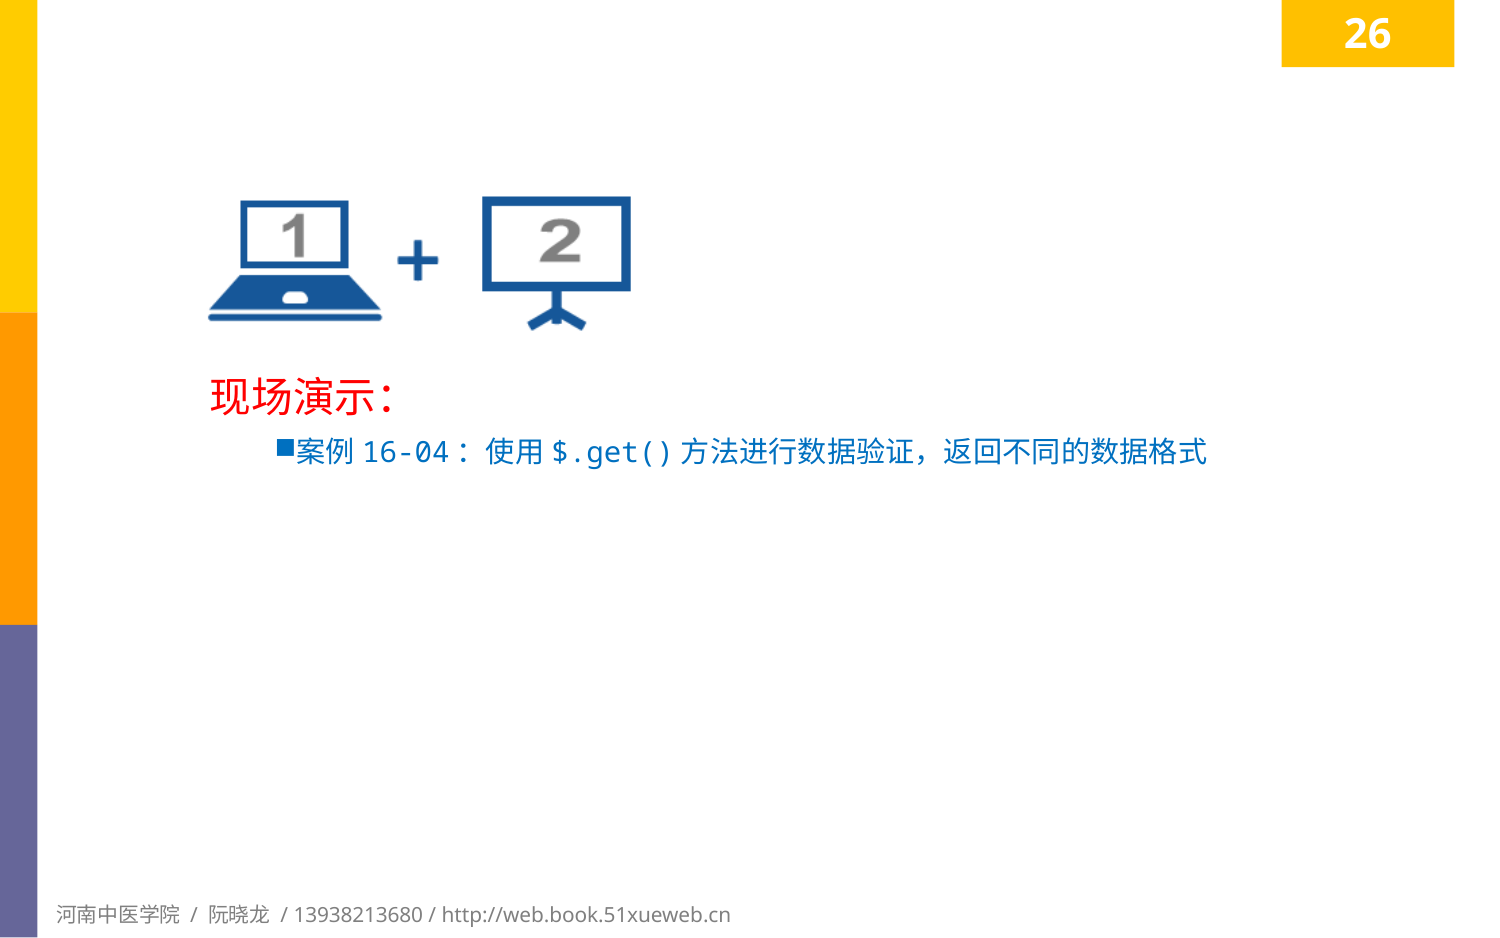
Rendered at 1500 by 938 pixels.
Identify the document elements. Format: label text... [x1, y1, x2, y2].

text_box 现场演示： 案例16-04：使用$.get()方法进行数据验证，返回不同的数据格式 [194, 338, 1294, 476]
picture [188, 175, 662, 347]
slide_number 26 [1281, 0, 1455, 68]
